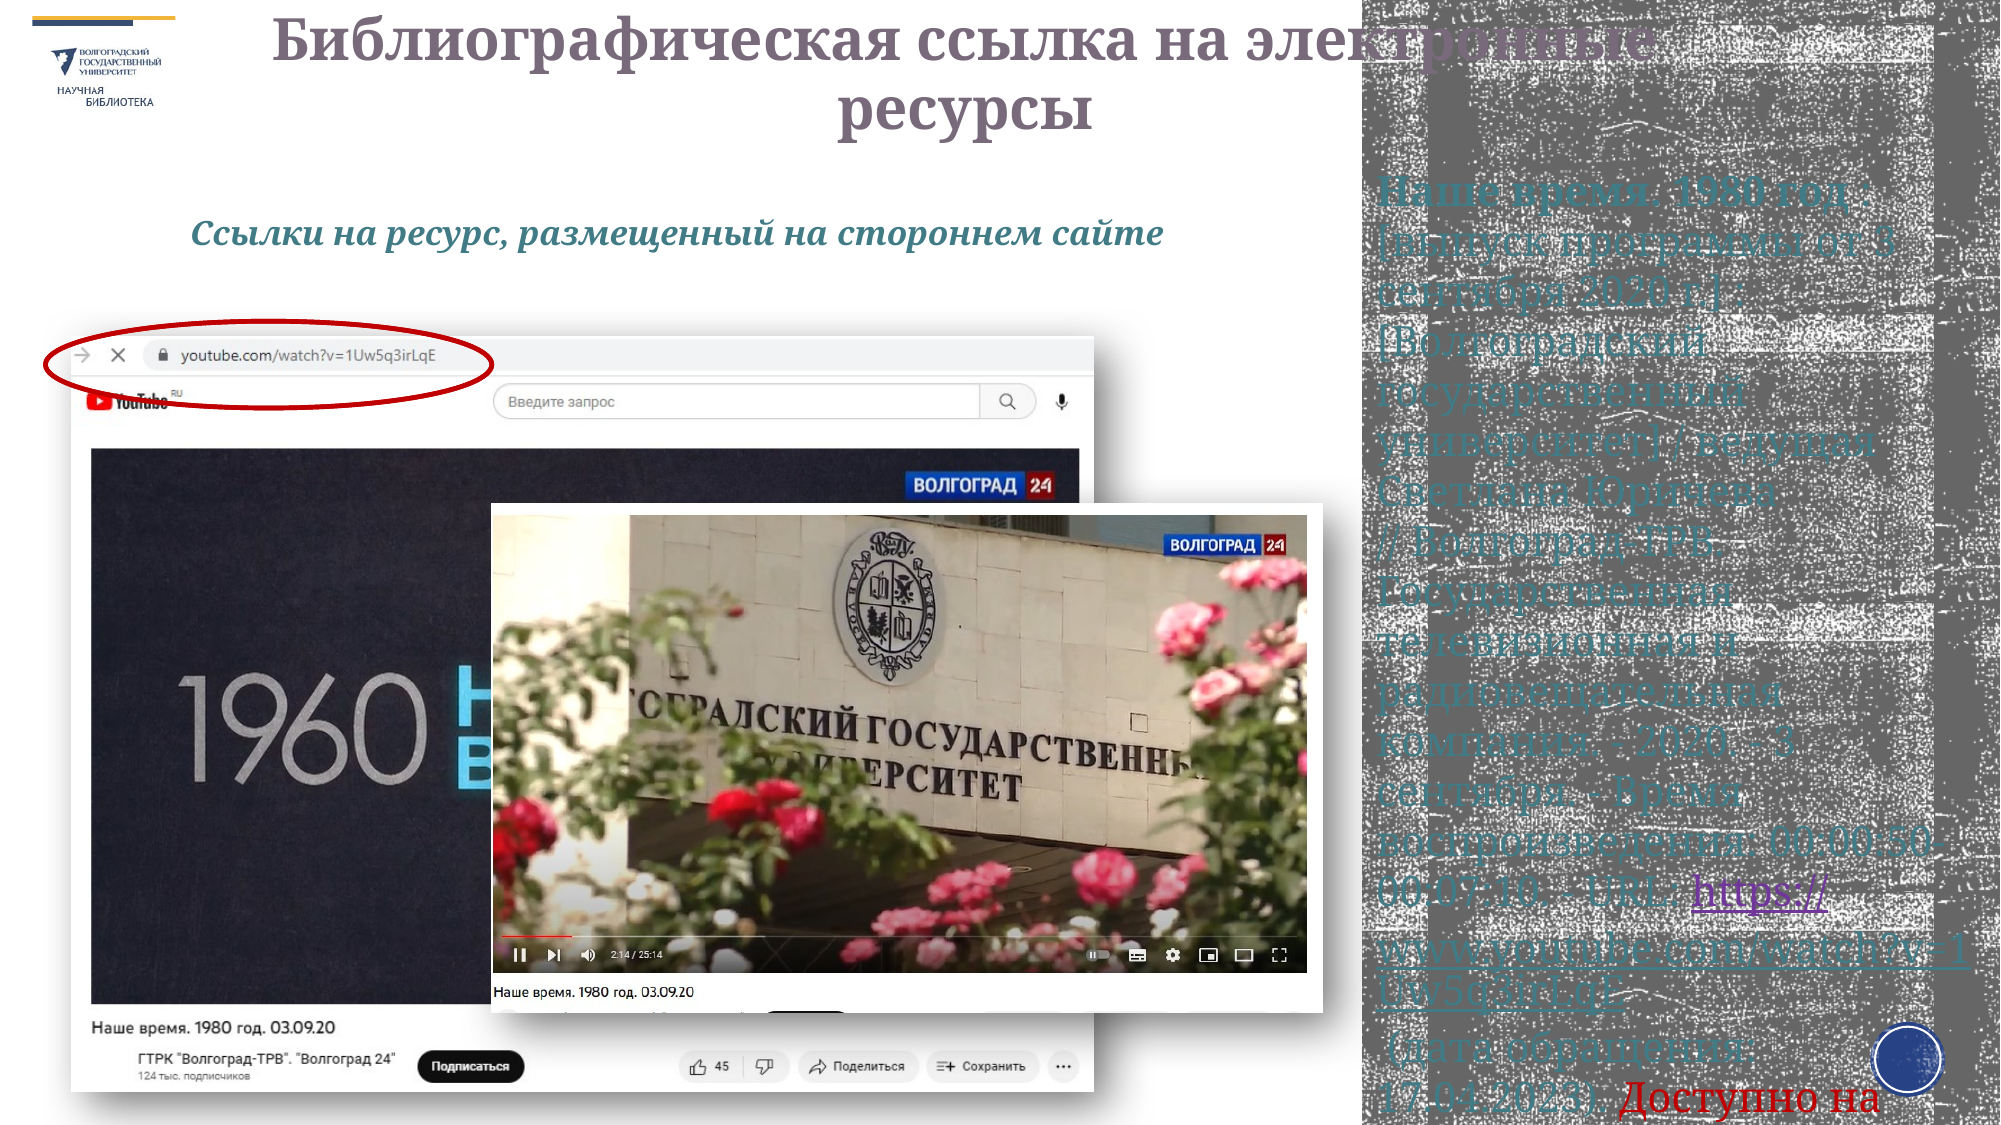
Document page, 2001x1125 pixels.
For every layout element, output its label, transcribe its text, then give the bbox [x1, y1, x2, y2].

text_box [44, 343, 71, 386]
picture [32, 16, 175, 120]
picture [71, 336, 1323, 1092]
text_box Библиографическая ссылка на электронные ресурсы Ссылки на ресурс, размещенный на стороннем сайте [175, 0, 1755, 299]
list Наше время. 1980 год : [выпуск программы от 3 сентября 2020 г.] : [Волгоградский государственный университет] / ведущая Светлана Юричева // Волгоград-ТРВ. Государственная телевизионная и радиовещательная компания. - 2020. - 3 сентября. - Время воспроизведения: 00:00:50-00:07:10. - URL: https://www.youtube.com/watch?v=1Uw5q3irLqE (дата обращения: 17.04.2023). Доступно на платформе видеохостинга YuoTube. [1361, 157, 2000, 1092]
text_box [96, 320, 442, 336]
